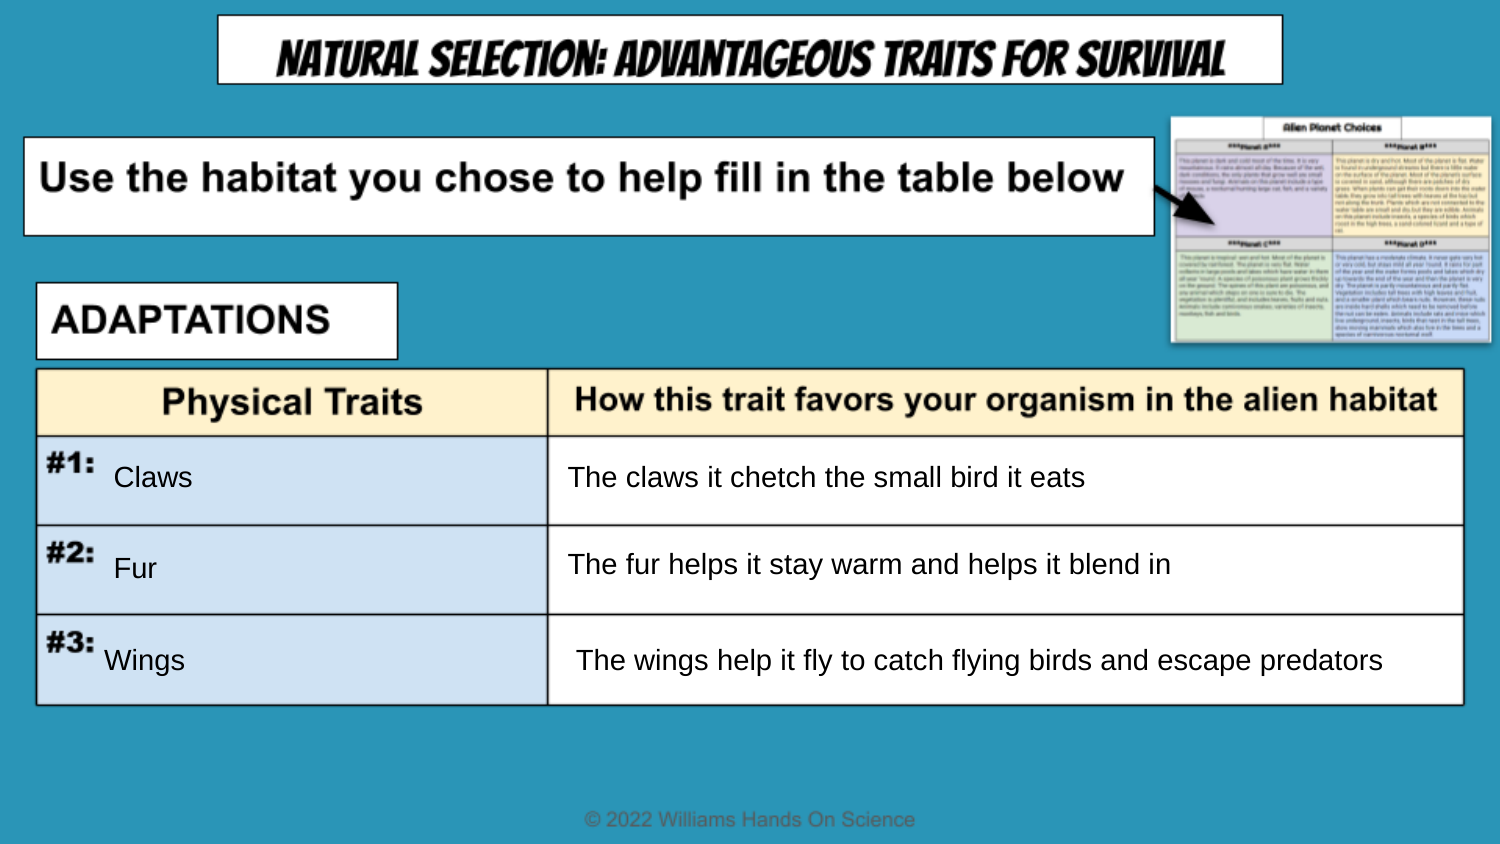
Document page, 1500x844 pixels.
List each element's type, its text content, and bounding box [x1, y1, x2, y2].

text_box Claws [98, 442, 547, 508]
picture [0, 0, 1500, 844]
text_box Wings [89, 625, 537, 691]
text_box The fur helps it stay warm and helps it blend in [552, 530, 1461, 596]
text_box Fur [98, 534, 547, 600]
text_box The wings help it fly to catch flying birds and escape predators [552, 625, 1461, 691]
text_box The claws it chetch the small bird it eats [552, 442, 1461, 508]
